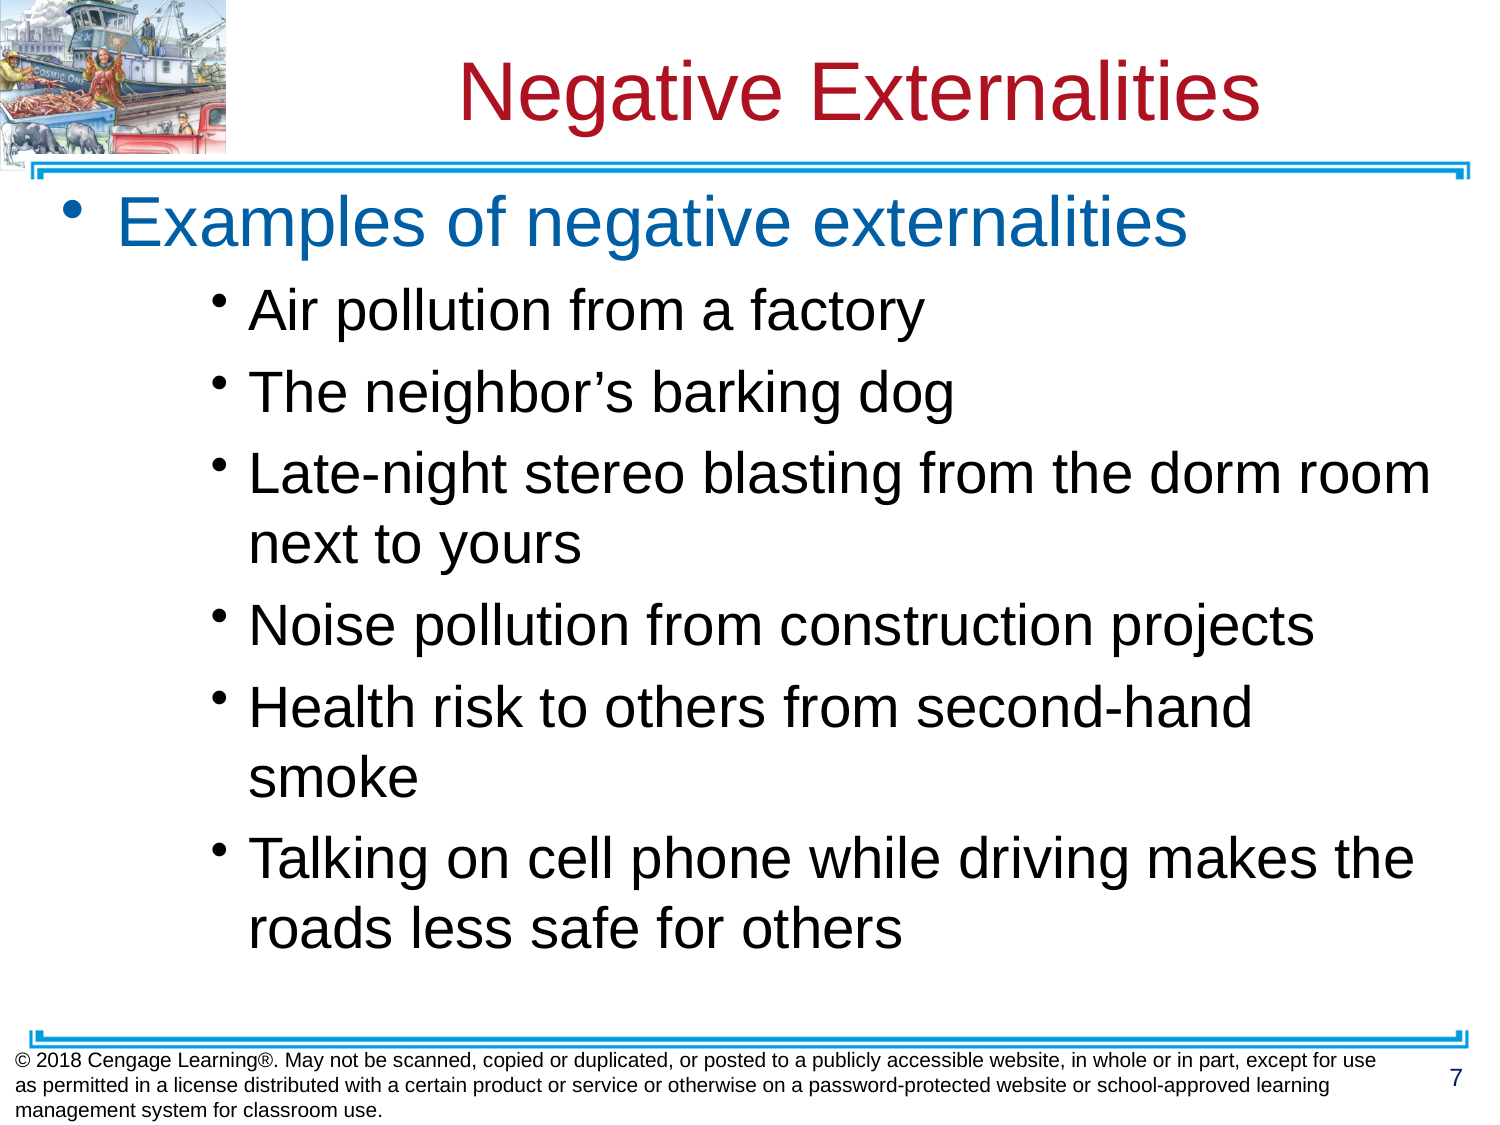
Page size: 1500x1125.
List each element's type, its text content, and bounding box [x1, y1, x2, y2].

footer © 2018 Cengage Learning®. May not be scanned, copied or duplicated, or posted to a publicly accessible website, in whole or in part, except for use as permitted in a license distributed with a certain product or service or otherwise on a password-protected website or school-approved learning management system for classroom use. [0, 1043, 1412, 1125]
list Examples of negative externalities Air pollution from a factory The neighbor’s barking dog Late-night stereo blasting from the dorm room next to yours Noise pollution from construction projects Health risk to others from second-hand smoke Talking on cell phone while driving makes the roads less safe for others [45, 168, 1455, 1055]
picture [1455, 1024, 1475, 1053]
picture [25, 1024, 45, 1043]
picture [0, 0, 1475, 186]
title Negative Externalities [219, 16, 1500, 158]
slide_number 7 [1412, 1052, 1500, 1117]
